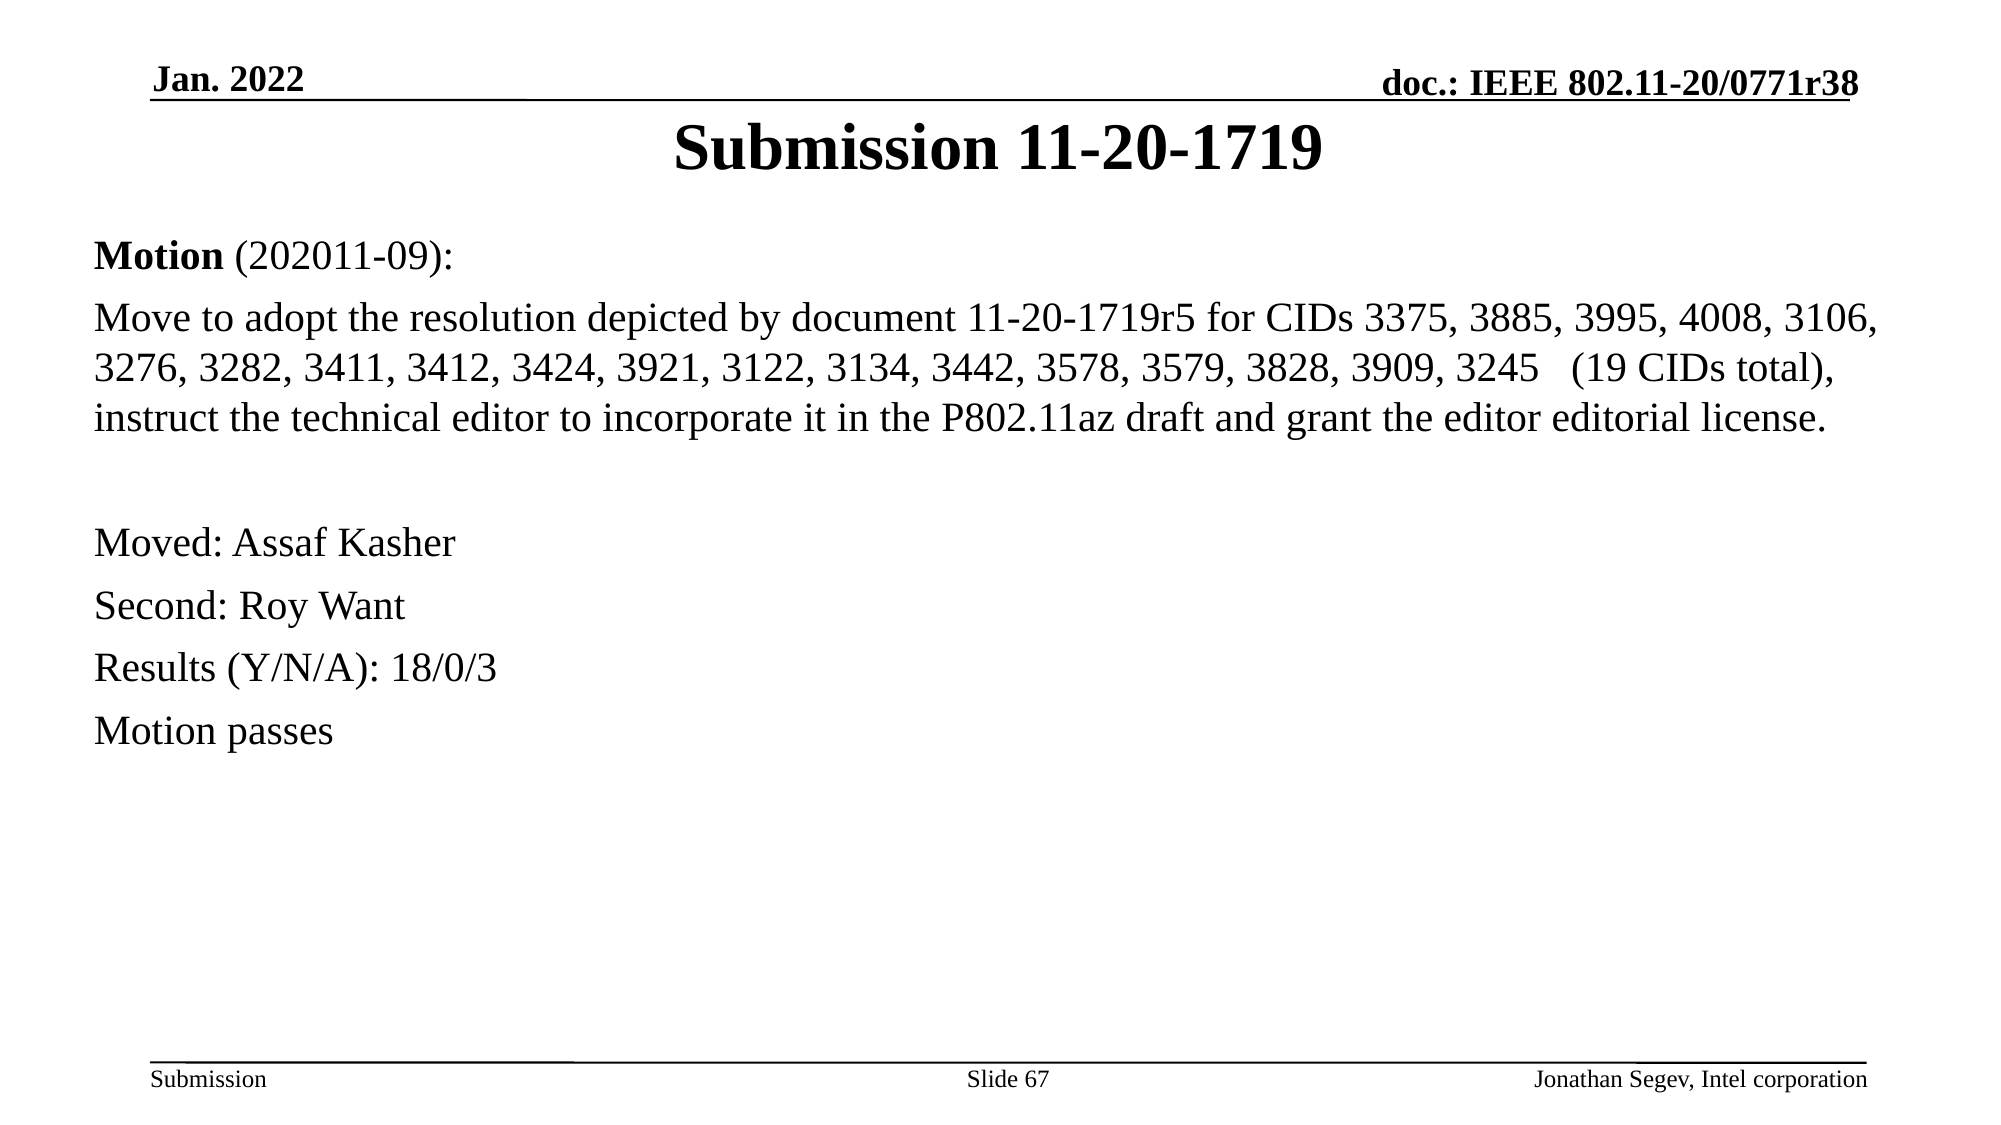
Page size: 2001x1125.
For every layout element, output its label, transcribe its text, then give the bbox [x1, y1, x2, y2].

list Motion (202011-09): Move to adopt the resolution depicted by document 11-20-1719r5 for CIDs 3375, 3885, 3995, 4008, 3106, 3276, 3282, 3411, 3412, 3424, 3921, 3122, 3134, 3442, 3578, 3579, 3828, 3909, 3245 (19 CIDs total), instruct the technical editor to incorporate it in the P802.11az draft and grant the editor editorial license. Moved: Assaf Kasher Second: Roy Want Results (Y/N/A): 18/0/3 Motion passes [78, 219, 1922, 1000]
slide_number Slide 67 [950, 1061, 1067, 1123]
title Submission 11-20-1719 [149, 112, 1850, 173]
footer Jonathan Segev, Intel corporation [1171, 1061, 1869, 1093]
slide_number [152, 54, 563, 100]
